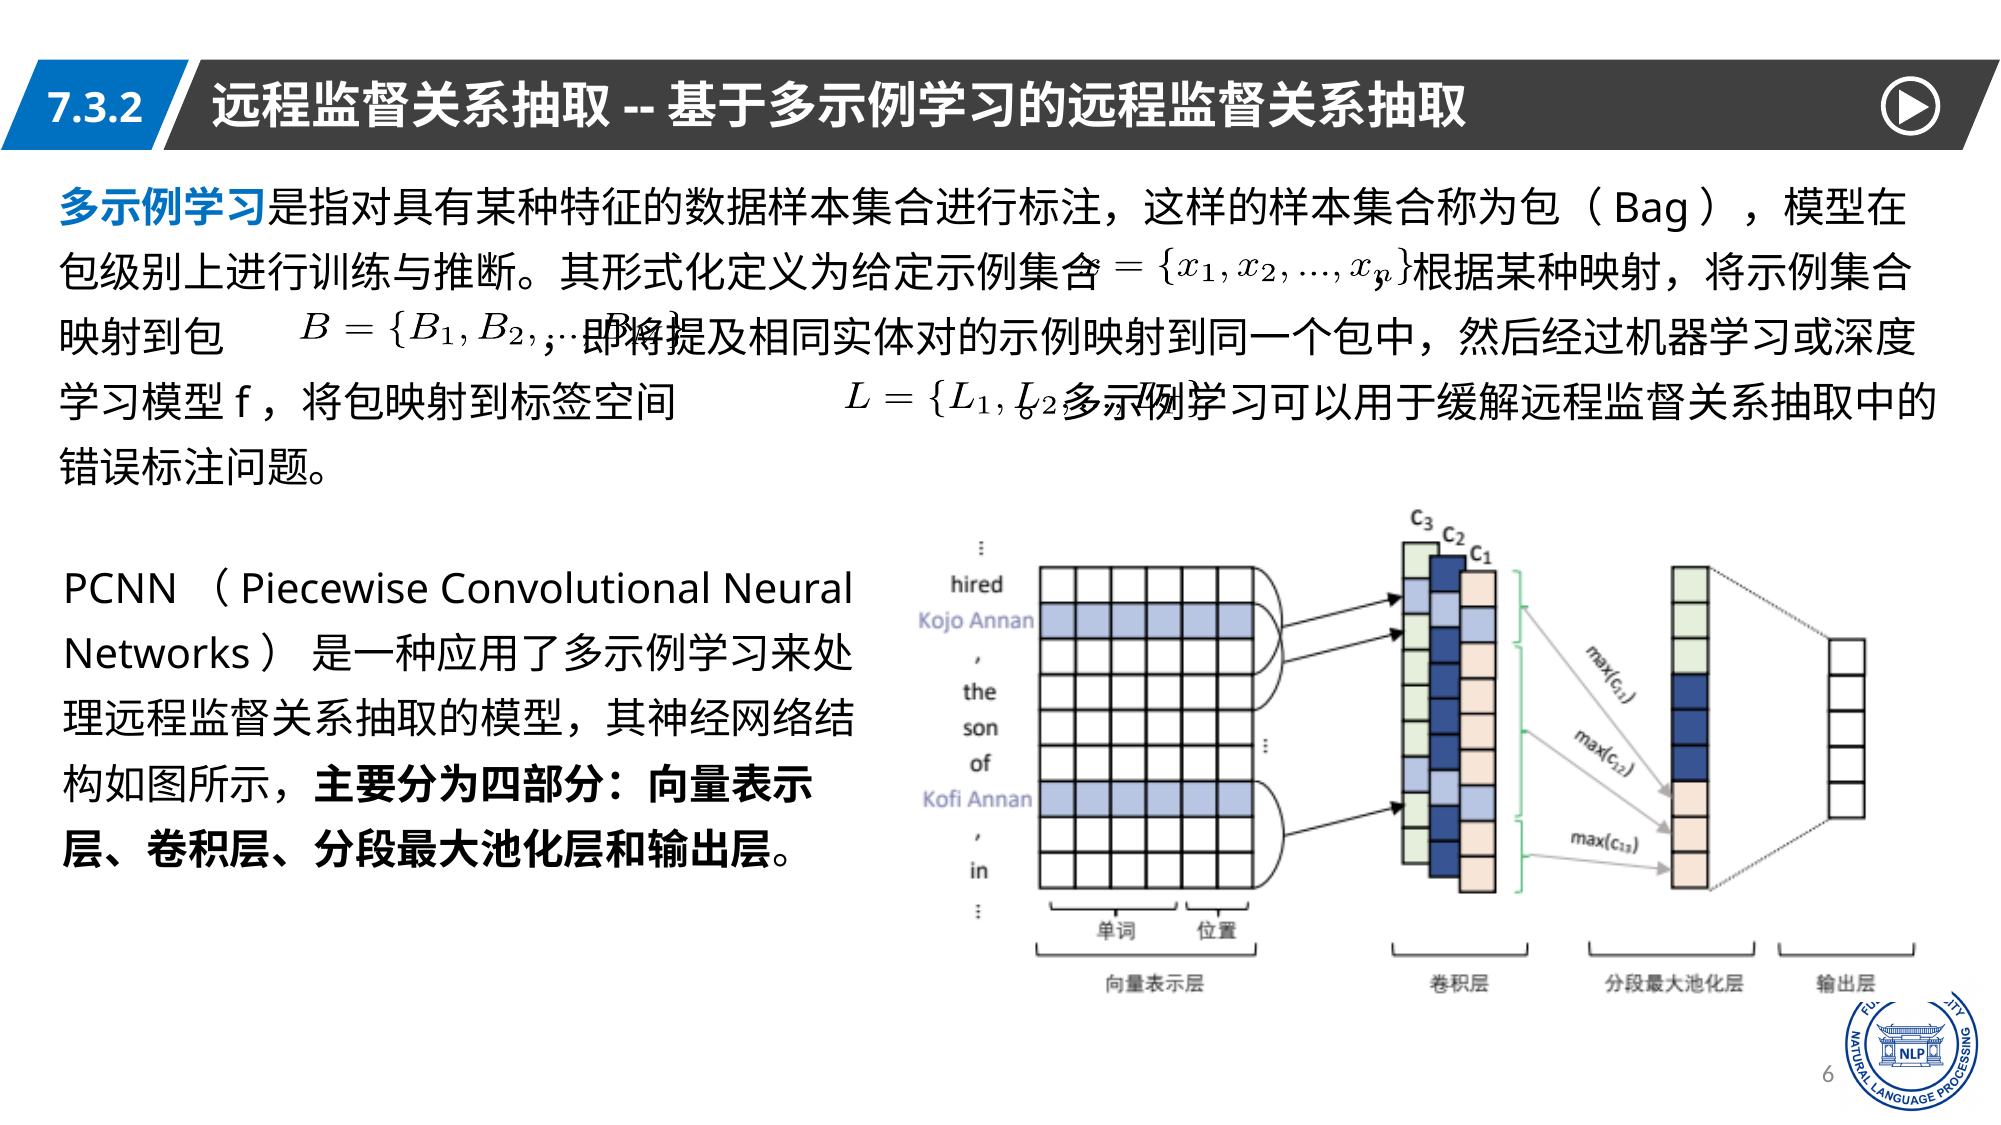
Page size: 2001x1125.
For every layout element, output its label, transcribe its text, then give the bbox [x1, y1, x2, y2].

text_box [32, 59, 189, 120]
text_box 7.3.2 [26, 73, 164, 138]
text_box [299, 310, 685, 349]
text_box 远程监督关系抽取--基于多示例学习的远程监督关系抽取 [196, 66, 1483, 142]
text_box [844, 379, 1204, 418]
text_box PCNN（Piecewise Convolutional Neural Networks） 是一种应用了多示例学习来处理远程监督关系抽取的模型，其神经网络结构如图所示，主要分为四部分：向量表示层、卷积层、分段最大池化层和输出层。 [48, 539, 886, 880]
text_box [163, 59, 2000, 150]
text_box [1, 89, 157, 150]
text_box 多示例学习是指对具有某种特征的数据样本集合进行标注，这样的样本集合称为包（Bag），模型在包级别上进行训练与推断。其形式化定义为给定示例集合 ，根据某种映射，将示例集合映射到包 ，即将提及相同实体对的示例映射到同一个包中，然后经过机器学习或深度学习模型f，将包映射到标签空间 。多示例学习可以用于缓解远程监督关系抽取中的错误标注问题。 [43, 158, 1957, 498]
slide_number 63 [1412, 1042, 1863, 1103]
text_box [1078, 247, 1413, 286]
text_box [1883, 78, 1939, 134]
picture [900, 508, 1985, 1117]
